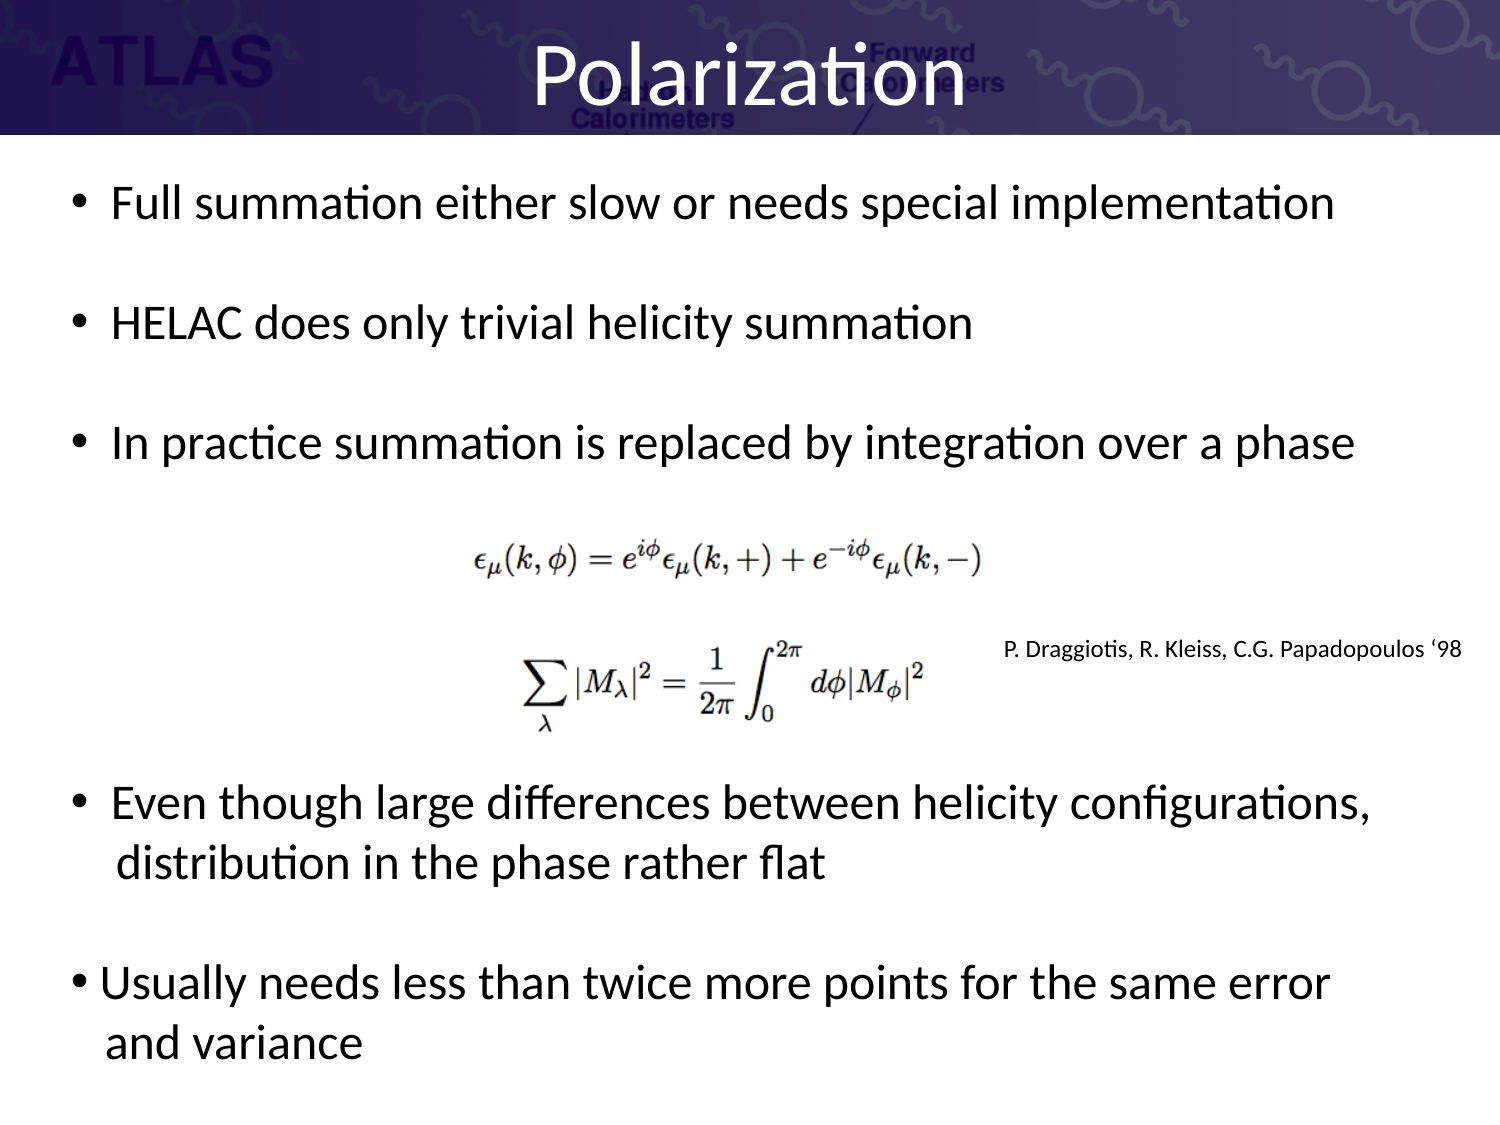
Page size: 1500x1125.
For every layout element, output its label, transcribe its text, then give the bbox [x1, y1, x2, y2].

text_box Full summation either slow or needs special implementation HELAC does only trivial helicity summation In practice summation is replaced by integration over a phase Even though large differences between helicity configurations, distribution in the phase rather flat Usually needs less than twice more points for the same error and variance [56, 162, 1387, 1078]
text_box P. Draggiotis, R. Kleiss, C.G. Papadopoulos ‘98 [989, 624, 1479, 715]
picture [0, 0, 1500, 1125]
title Polarization [75, 0, 1425, 138]
